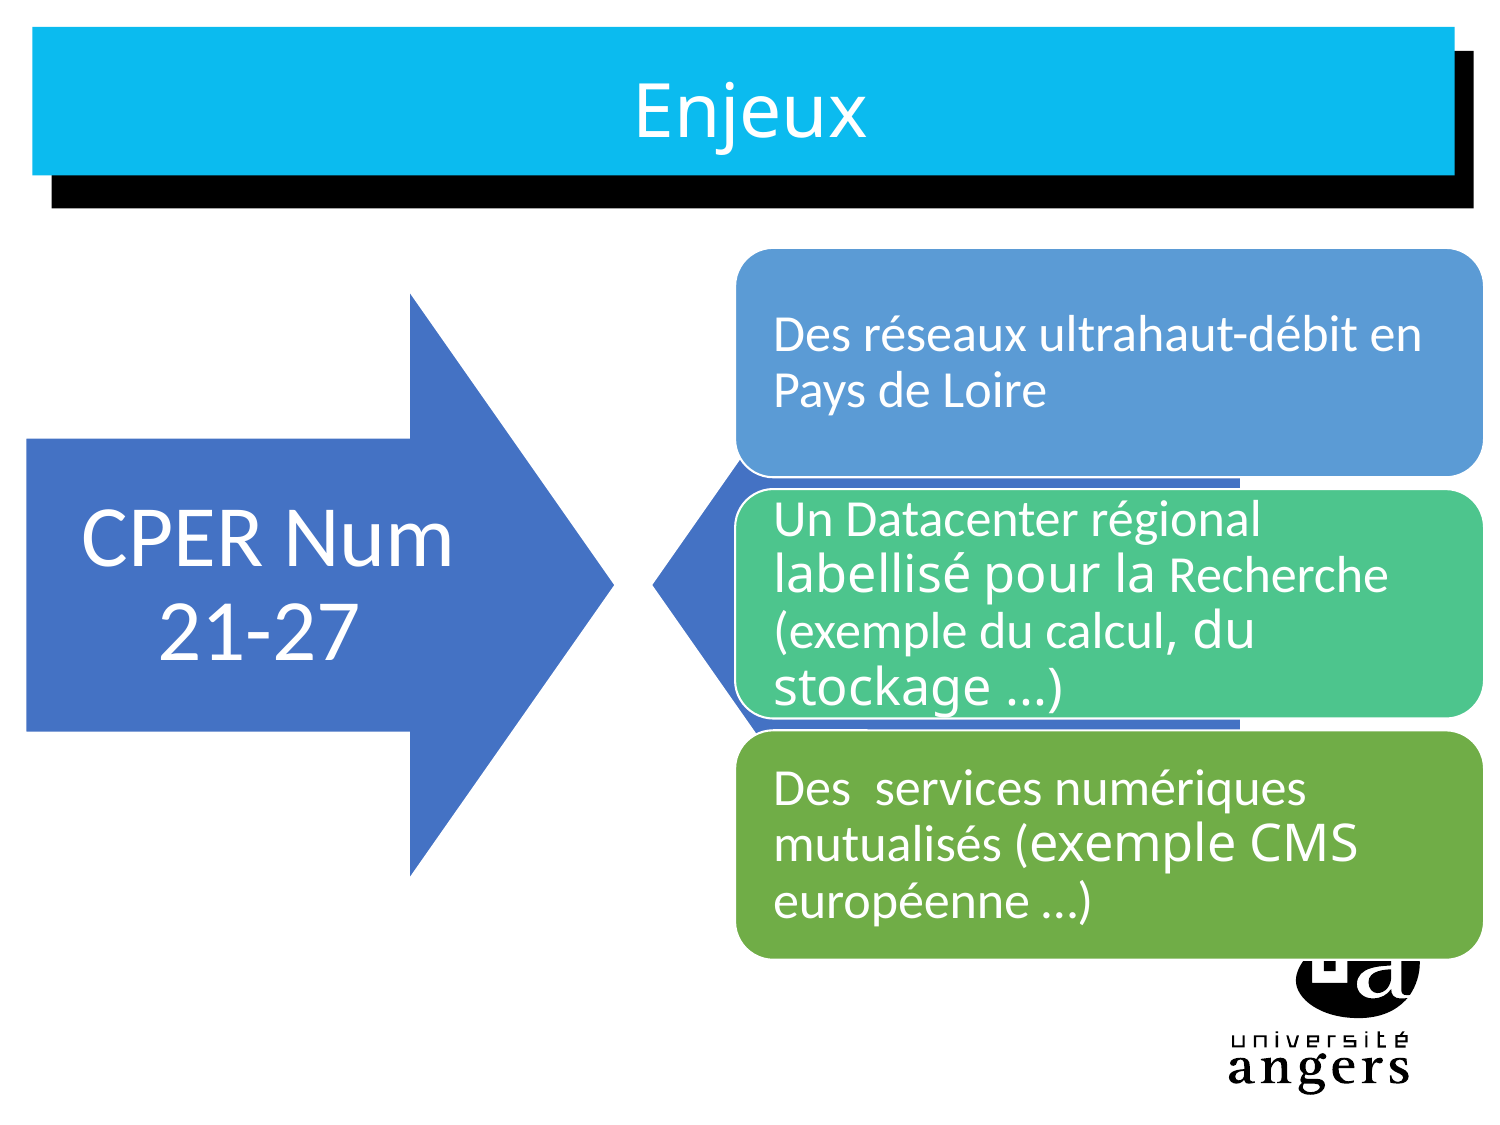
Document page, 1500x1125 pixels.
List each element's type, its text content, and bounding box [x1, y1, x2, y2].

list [25, 229, 735, 941]
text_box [735, 220, 1485, 988]
title Enjeux [103, 50, 1397, 176]
